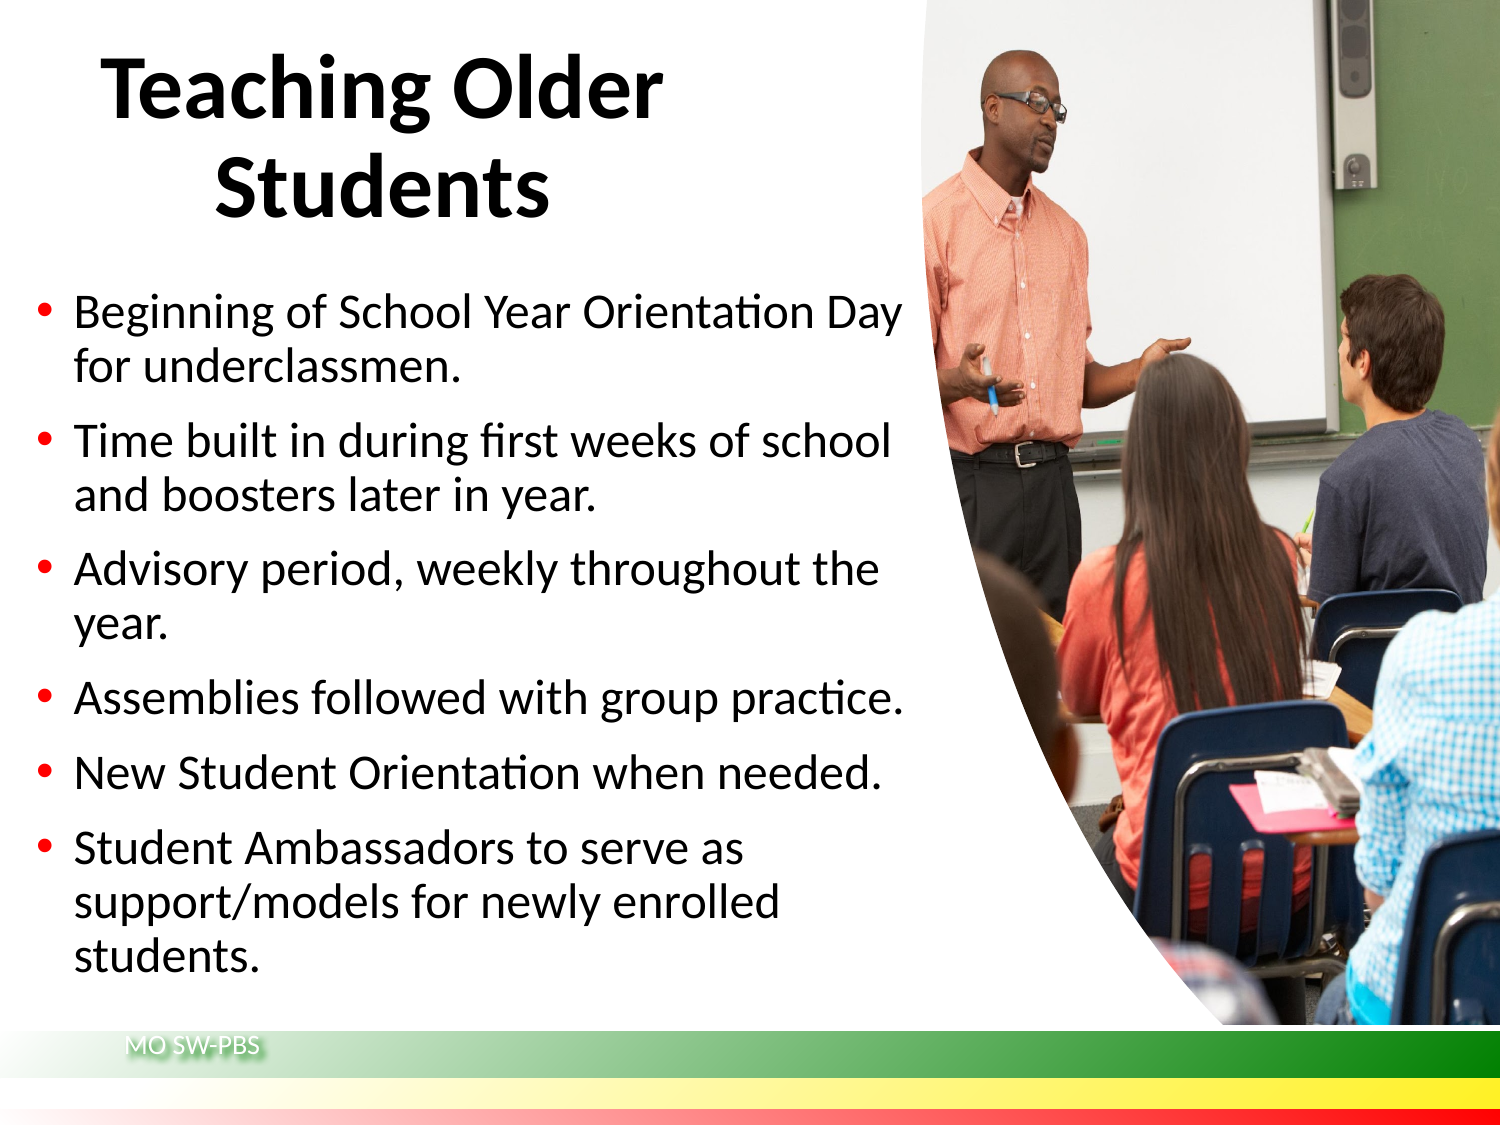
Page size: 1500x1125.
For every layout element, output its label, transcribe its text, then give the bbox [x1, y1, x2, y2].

text_box Beginning of School Year Orientation Day for underclassmen. Time built in during first weeks of school and boosters later in year. Advisory period, weekly throughout the year. Assemblies followed with group practice. New Student Orientation when needed. Student Ambassadors to serve as support/models for newly enrolled students. [21, 277, 956, 1068]
text_box Teaching Older Students [67, 0, 698, 277]
picture [920, 0, 1500, 1026]
